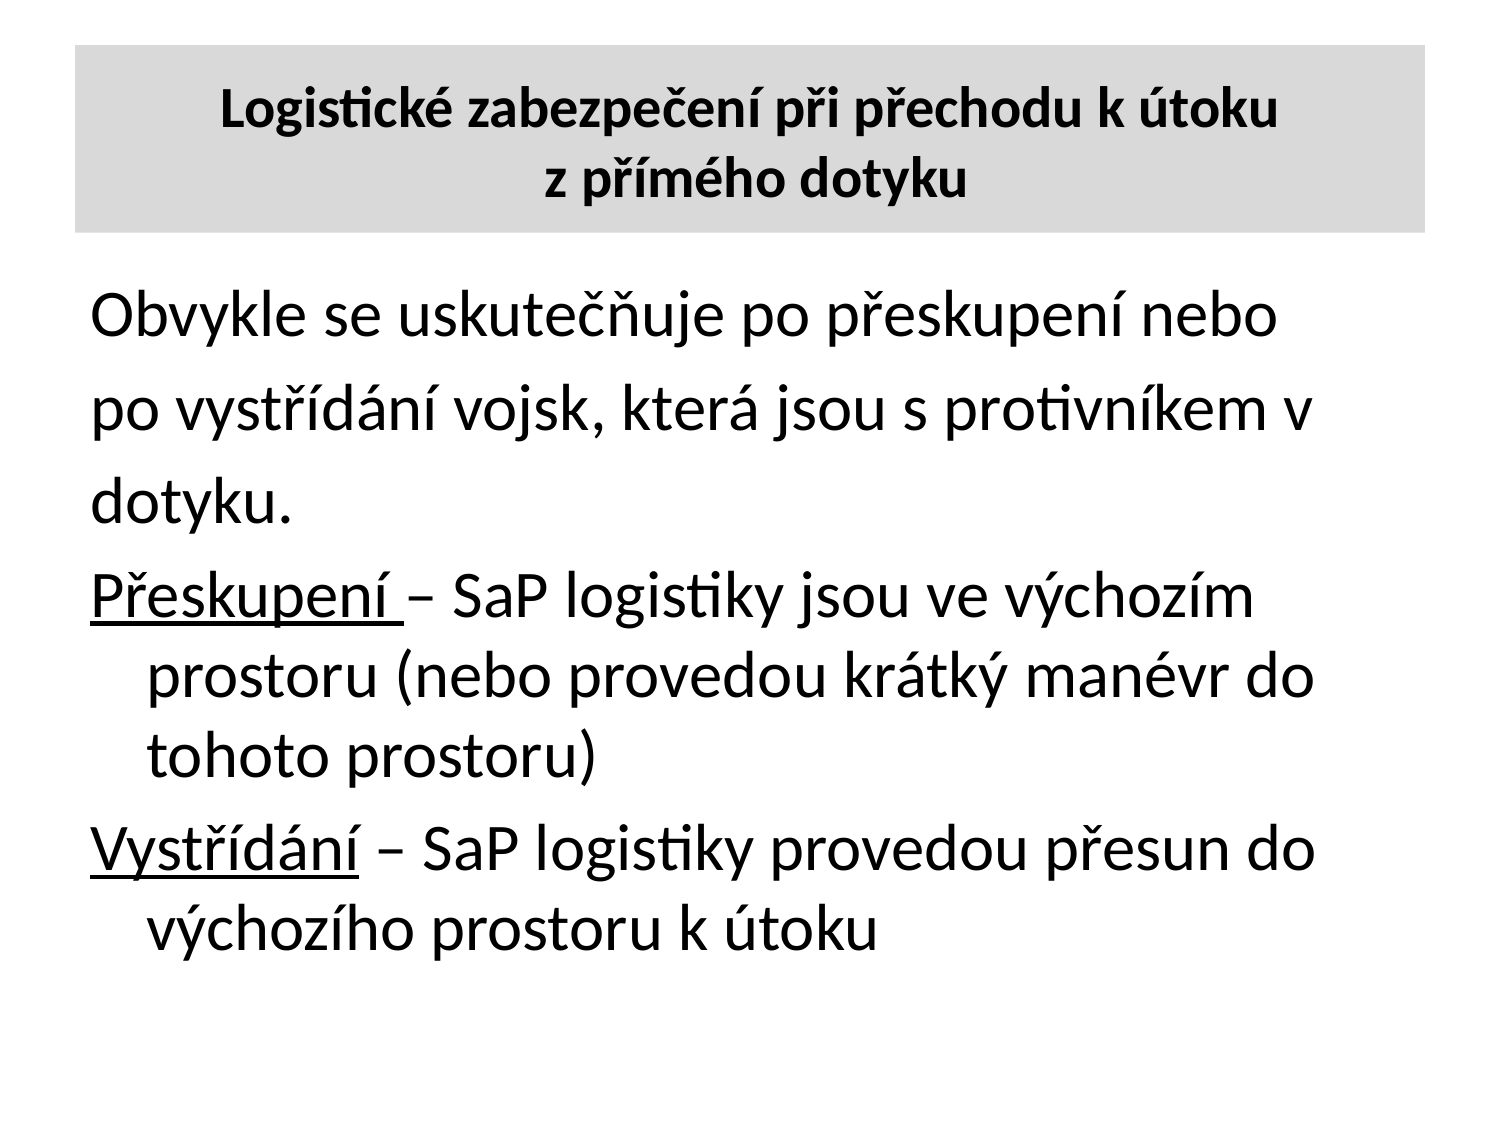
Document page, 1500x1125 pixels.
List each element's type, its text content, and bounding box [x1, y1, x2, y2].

title Logistické zabezpečení při přechodu k útoku z přímého dotyku [75, 45, 1425, 233]
list Obvykle se uskutečňuje po přeskupení nebo po vystřídání vojsk, která jsou s protivníkem v dotyku. Přeskupení – SaP logistiky jsou ve výchozím prostoru (nebo provedou krátký manévr do tohoto prostoru) Vystřídání – SaP logistiky provedou přesun do výchozího prostoru k útoku [75, 262, 1425, 1005]
